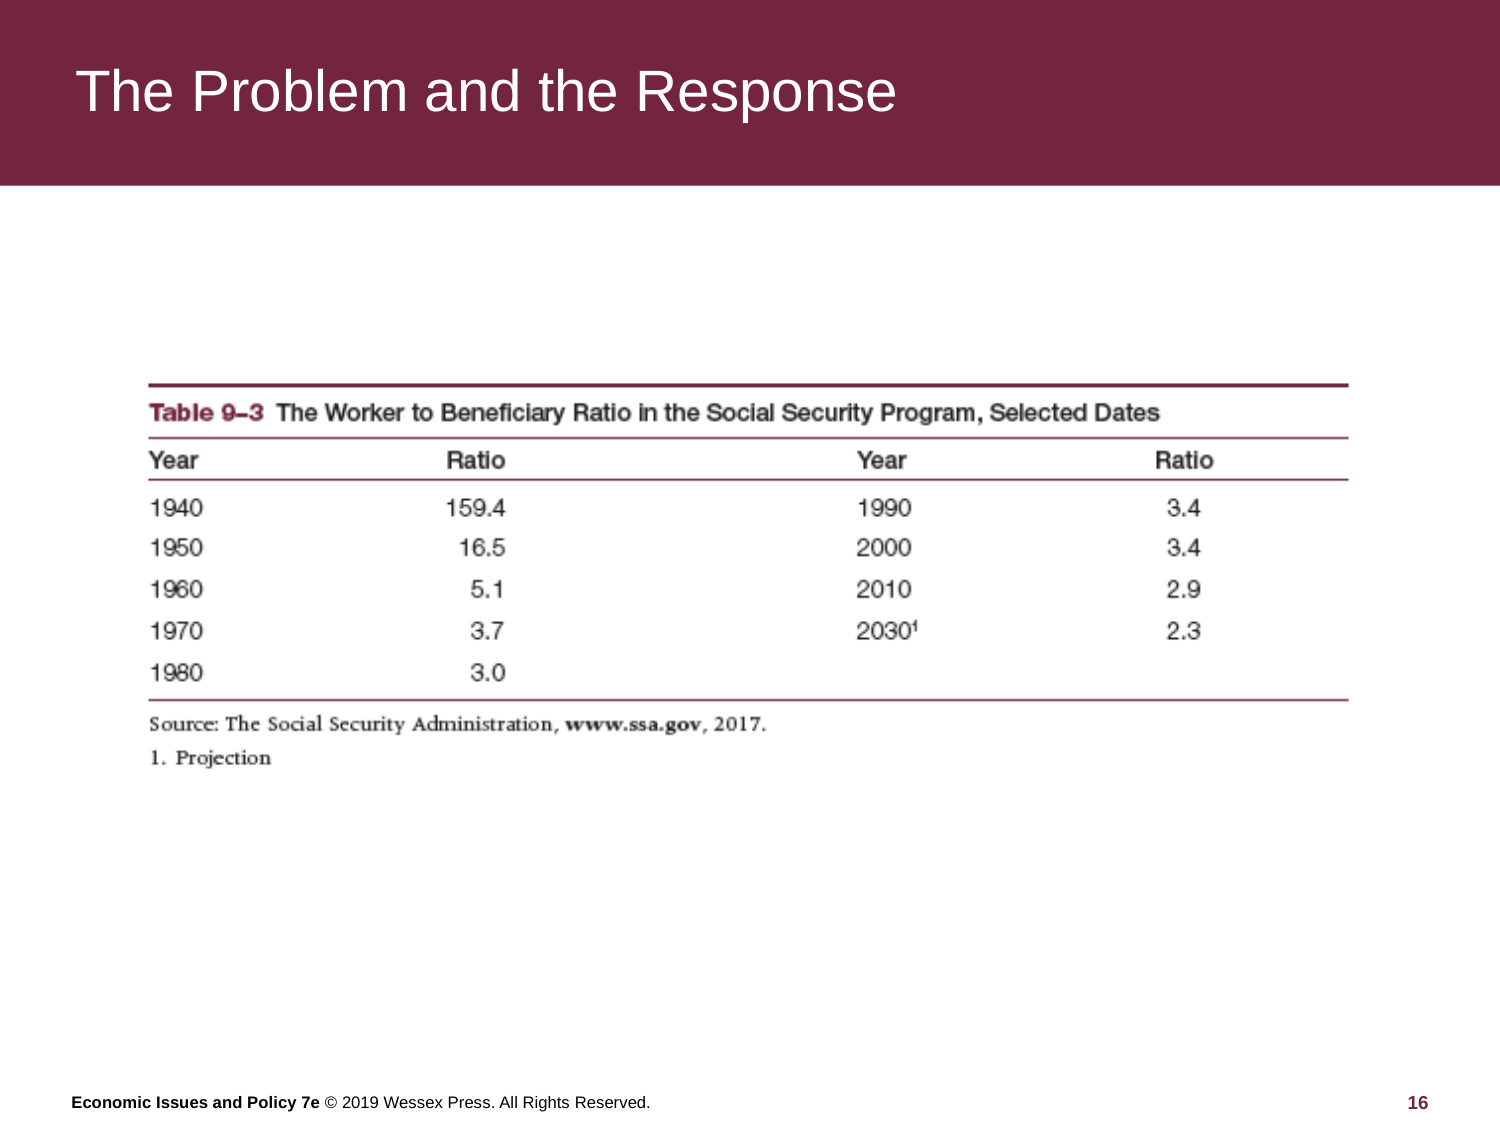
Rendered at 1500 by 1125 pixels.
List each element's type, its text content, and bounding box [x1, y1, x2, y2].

picture [139, 374, 1361, 777]
title The Problem and the Response [0, 0, 1500, 186]
